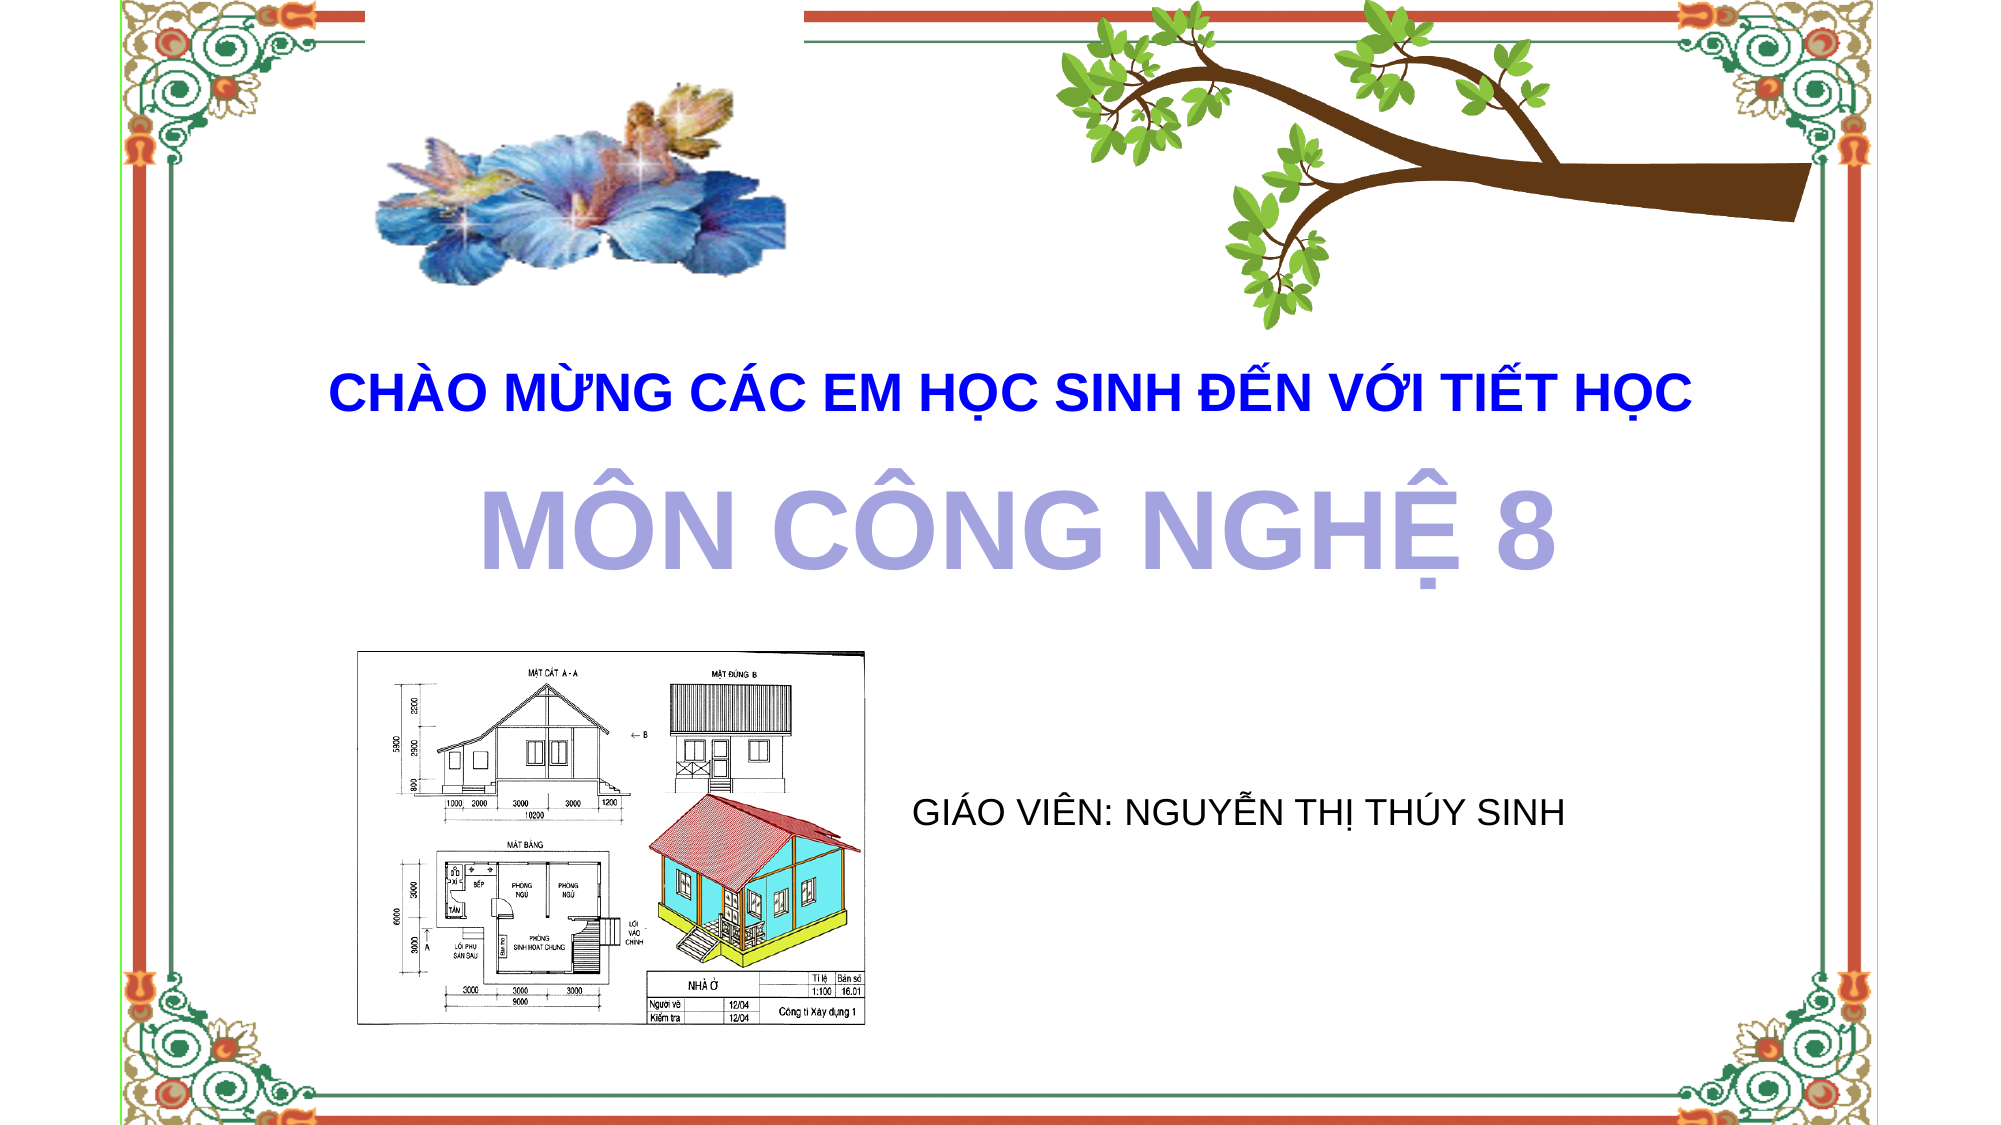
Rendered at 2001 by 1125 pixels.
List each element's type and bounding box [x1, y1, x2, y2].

picture [121, 0, 1877, 1125]
